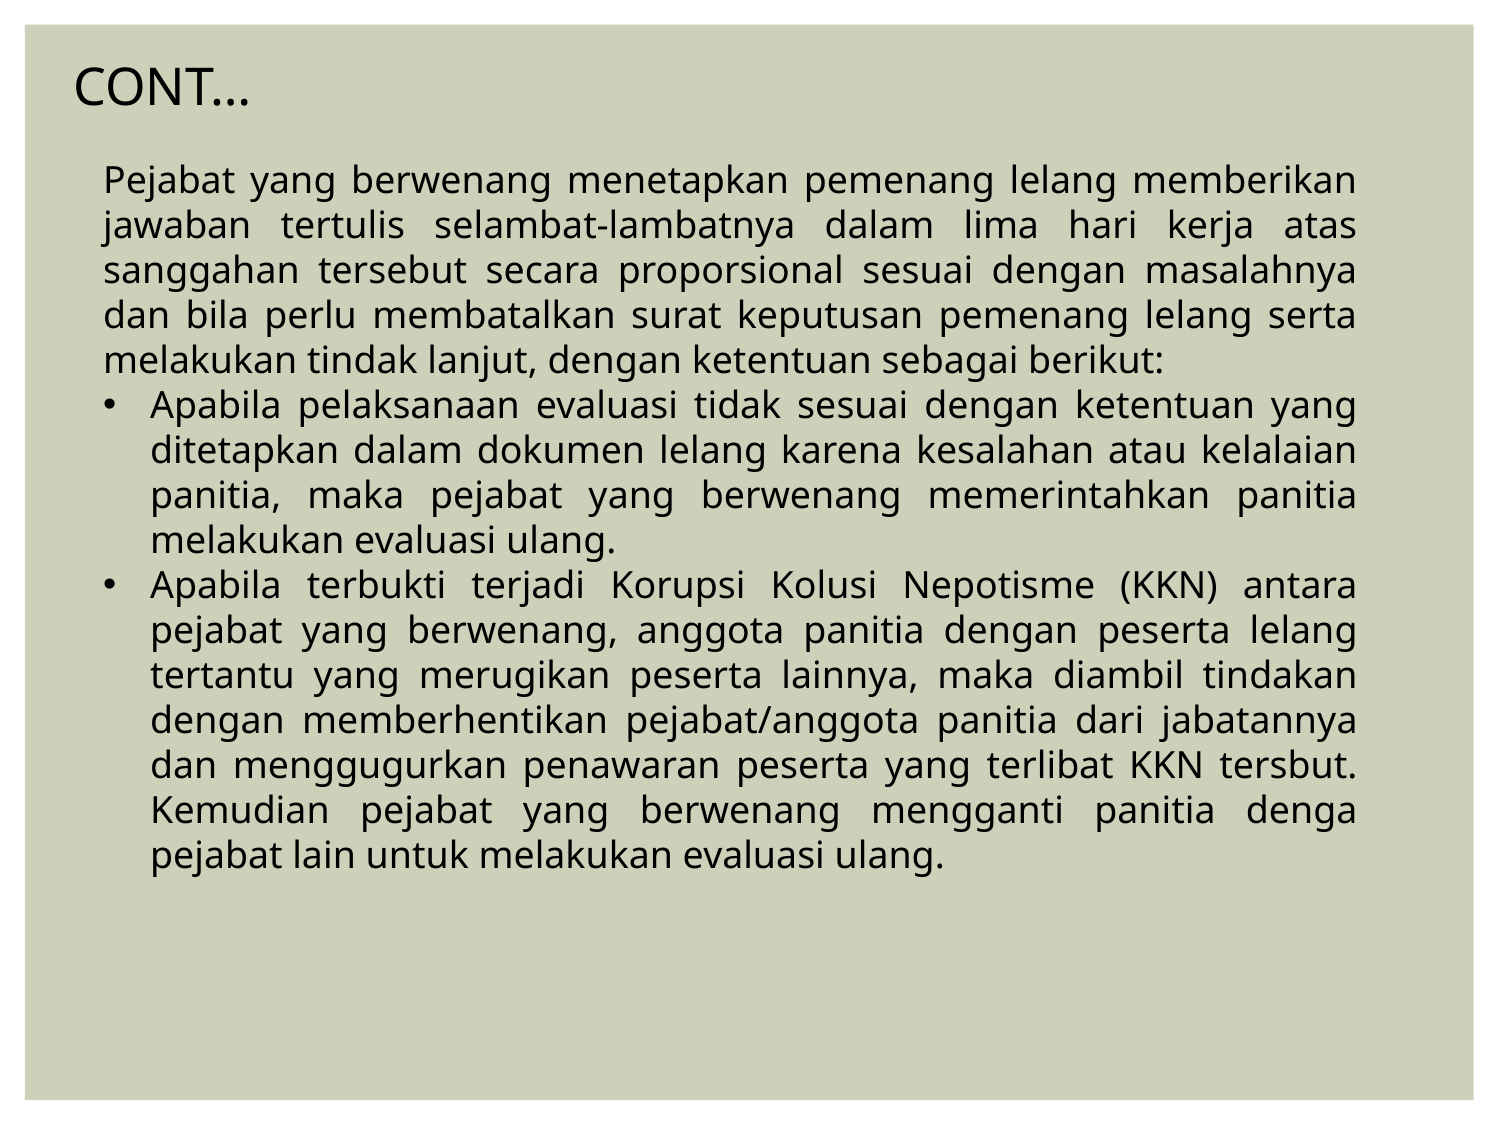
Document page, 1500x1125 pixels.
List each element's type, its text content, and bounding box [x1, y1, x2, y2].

text_box CONT… [58, 46, 267, 124]
text_box Pejabat yang berwenang menetapkan pemenang lelang memberikan jawaban tertulis selambat-lambatnya dalam lima hari kerja atas sanggahan tersebut secara proporsional sesuai dengan masalahnya dan bila perlu membatalkan surat keputusan pemenang lelang serta melakukan tindak lanjut, dengan ketentuan sebagai berikut: Apabila pelaksanaan evaluasi tidak sesuai dengan ketentuan yang ditetapkan dalam dokumen lelang karena kesalahan atau kelalaian panitia, maka pejabat yang berwenang memerintahkan panitia melakukan evaluasi ulang. Apabila terbukti terjadi Korupsi Kolusi Nepotisme (KKN) antara pejabat yang berwenang, anggota panitia dengan peserta lelang tertantu yang merugikan peserta lainnya, maka diambil tindakan dengan memberhentikan pejabat/anggota panitia dari jabatannya dan menggugurkan penawaran peserta yang terlibat KKN tersbut. Kemudian pejabat yang berwenang mengganti panitia denga pejabat lain untuk melakukan evaluasi ulang. [88, 148, 1373, 884]
